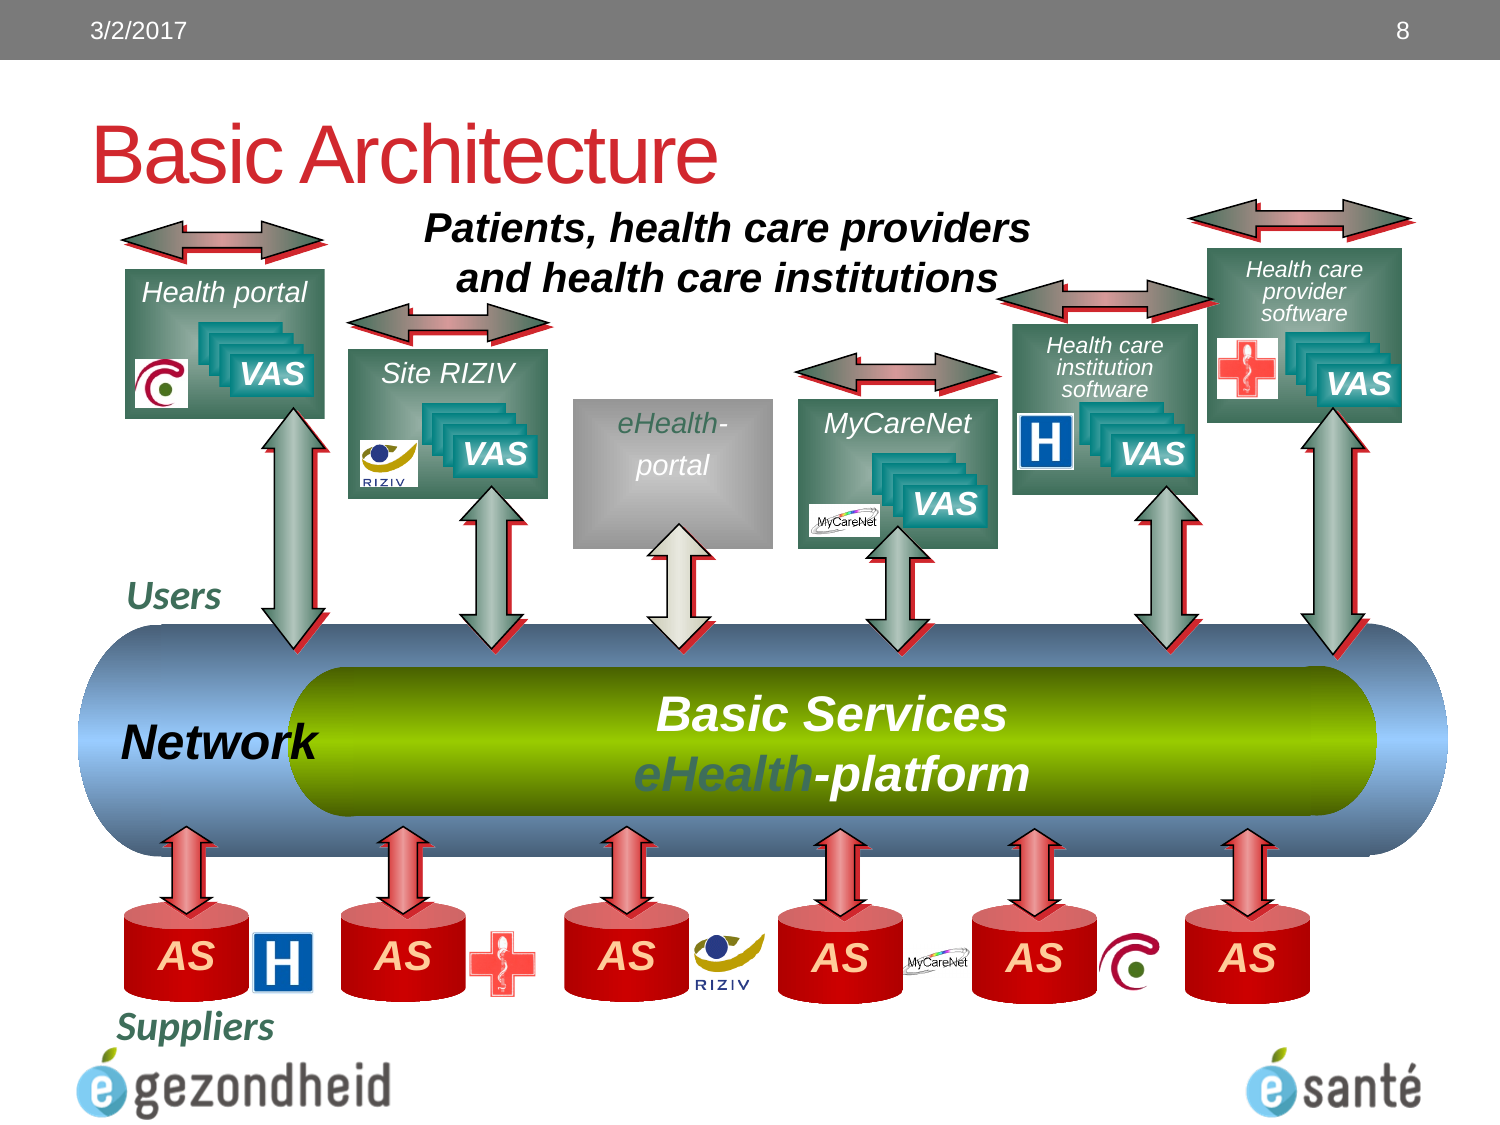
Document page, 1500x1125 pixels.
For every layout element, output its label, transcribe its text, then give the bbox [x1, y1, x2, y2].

text_box [122, 221, 323, 259]
text_box [1009, 828, 1060, 917]
text_box [421, 402, 506, 446]
text_box [1089, 413, 1175, 456]
text_box [161, 777, 1370, 857]
text_box [892, 473, 977, 517]
picture [75, 1047, 1422, 1120]
text_box Patients, health care providers and health care institutions [540, 187, 916, 313]
text_box [161, 624, 1370, 703]
text_box [262, 427, 325, 649]
text_box [1306, 353, 1391, 397]
text_box [77, 626, 161, 857]
text_box [161, 826, 212, 914]
text_box VAS [453, 434, 538, 478]
text_box Suppliers [101, 991, 290, 1056]
text_box VAS [1316, 363, 1402, 407]
text_box [815, 828, 866, 917]
picture [1098, 932, 1164, 993]
text_box [1100, 423, 1185, 467]
text_box AS [972, 904, 1098, 1004]
title Basic Architecture [75, 69, 1425, 232]
slide_number 8 [1250, 3, 1425, 57]
picture [808, 503, 881, 538]
text_box AS [1185, 904, 1311, 1004]
text_box [871, 452, 956, 496]
text_box [1189, 199, 1410, 238]
picture [690, 928, 768, 992]
text_box [601, 826, 652, 914]
text_box [432, 413, 517, 456]
text_box AS [777, 904, 903, 1004]
picture [359, 439, 419, 488]
text_box [1366, 623, 1448, 856]
text_box Site RIZIV [347, 348, 548, 499]
text_box VAS [1110, 434, 1196, 478]
text_box [1295, 342, 1381, 386]
text_box [1079, 402, 1164, 446]
text_box [1135, 486, 1198, 649]
text_box Basic Services eHealth-platform [353, 667, 1311, 816]
picture [1217, 338, 1279, 400]
text_box MyCareNet [797, 398, 998, 549]
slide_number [75, 3, 550, 57]
text_box Health care provider software [1207, 248, 1403, 423]
text_box [378, 826, 429, 914]
text_box [1304, 665, 1378, 816]
text_box AS [123, 902, 249, 1002]
picture [468, 928, 538, 999]
text_box AS [564, 902, 690, 1002]
text_box [1285, 331, 1370, 375]
text_box Users [111, 560, 237, 626]
text_box [866, 526, 930, 652]
picture [1017, 412, 1074, 470]
text_box [1301, 408, 1365, 655]
text_box [795, 353, 996, 391]
text_box [647, 523, 711, 649]
text_box Network [105, 702, 333, 777]
text_box [1222, 828, 1273, 917]
text_box VAS [903, 484, 988, 528]
text_box [348, 304, 549, 342]
text_box AS [340, 902, 466, 1002]
text_box [442, 423, 527, 467]
text_box [997, 280, 1213, 318]
text_box [882, 463, 967, 506]
text_box [460, 486, 523, 649]
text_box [124, 268, 325, 419]
text_box [294, 666, 356, 817]
picture [250, 930, 315, 995]
text_box eHealth- portal [572, 398, 773, 549]
picture [899, 944, 971, 978]
text_box Health care institution software [1012, 324, 1198, 496]
